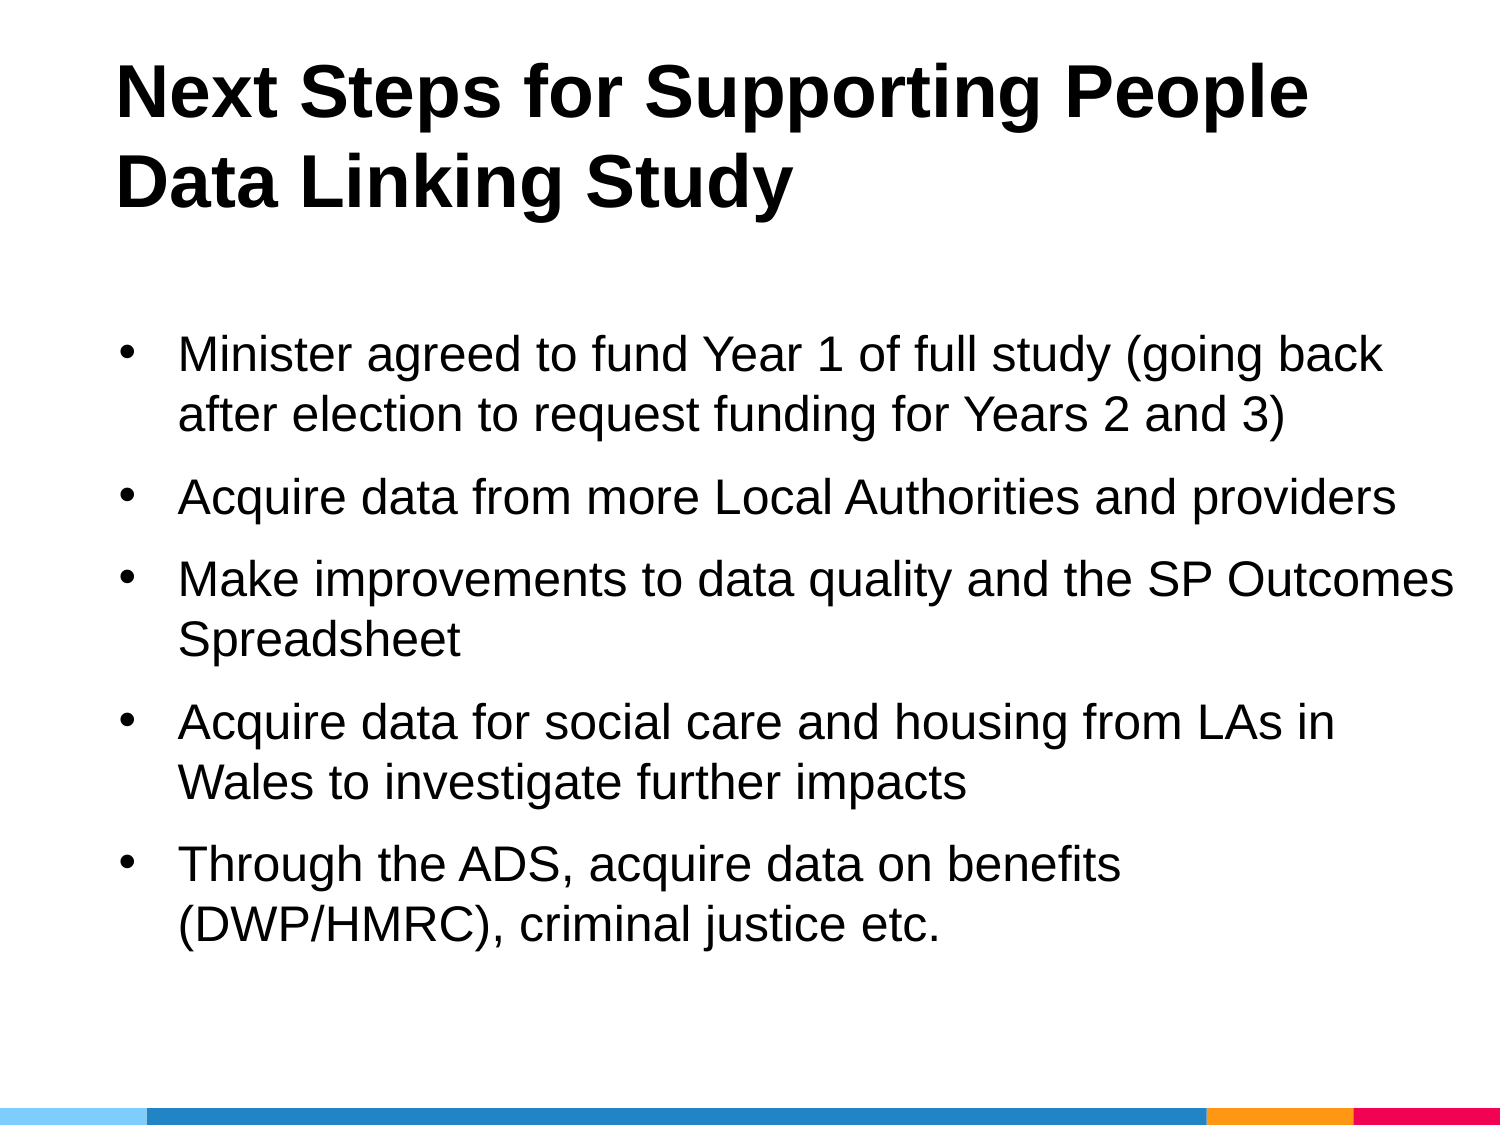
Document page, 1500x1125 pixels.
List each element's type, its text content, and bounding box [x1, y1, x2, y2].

text_box Minister agreed to fund Year 1 of full study (going back after election to request funding for Years 2 and 3) Acquire data from more Local Authorities and providers Make improvements to data quality and the SP Outcomes Spreadsheet Acquire data for social care and housing from LAs in Wales to investigate further impacts Through the ADS, acquire data on benefits (DWP/HMRC), criminal justice etc. [103, 314, 1474, 960]
text_box Next Steps for Supporting People Data Linking Study [100, 35, 1436, 231]
